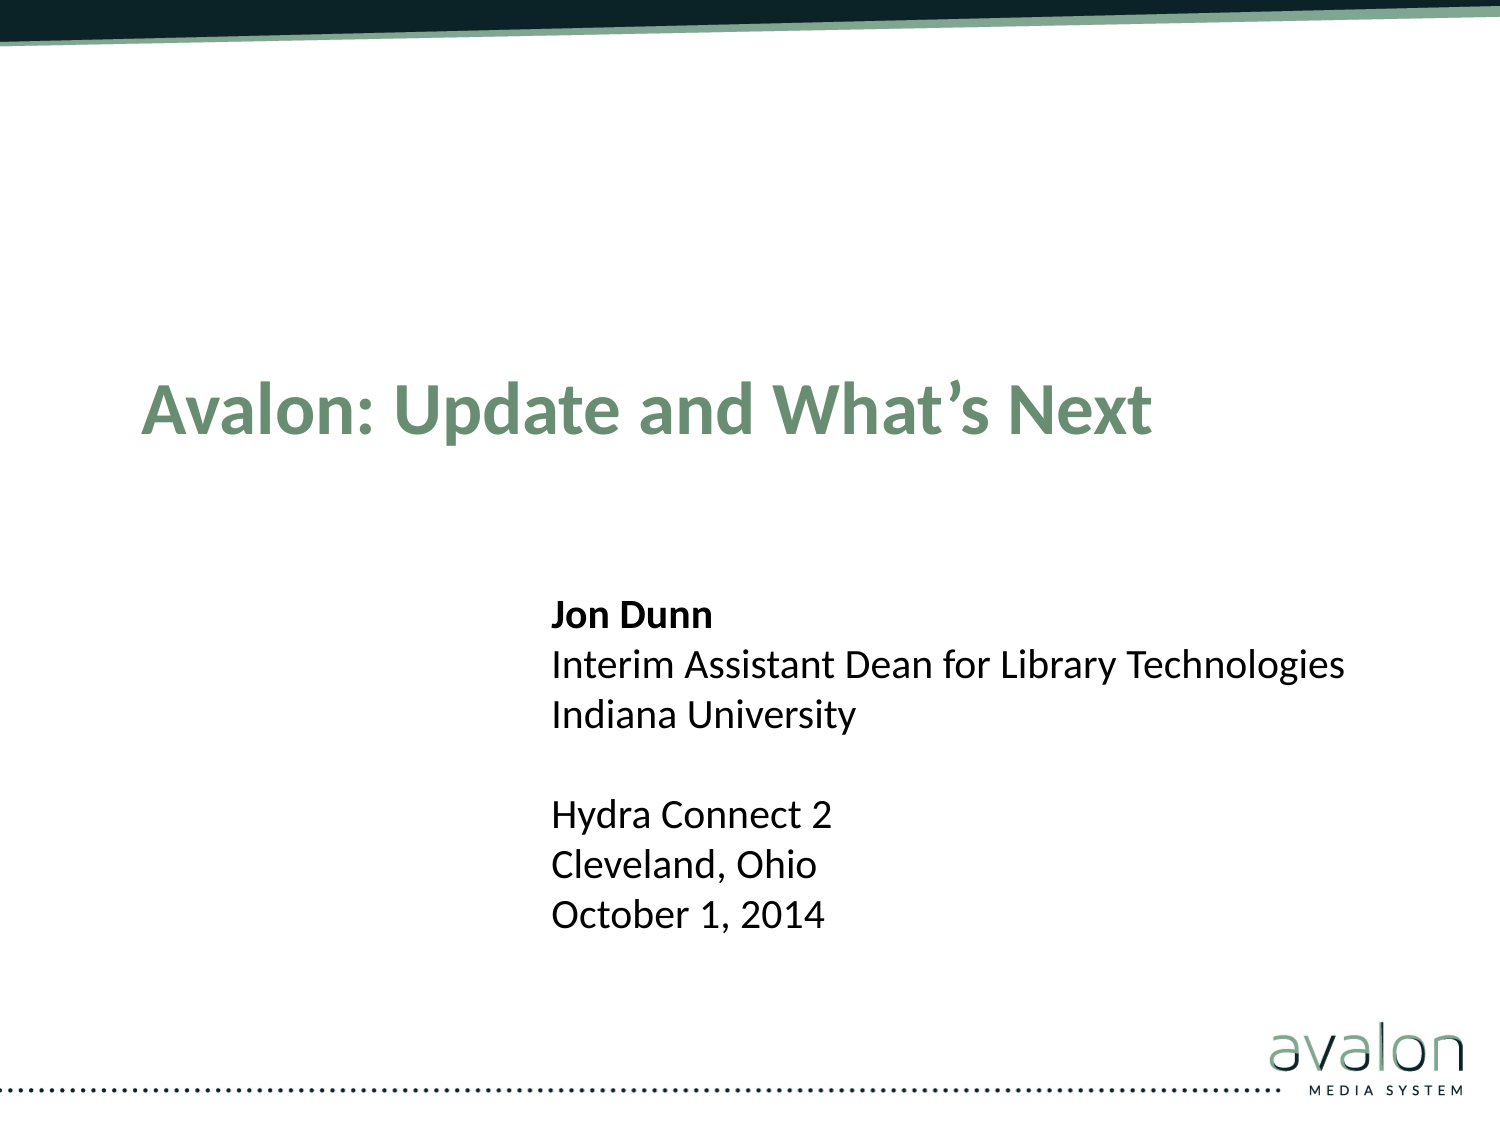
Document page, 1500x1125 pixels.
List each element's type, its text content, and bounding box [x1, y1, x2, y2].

subtitle Jon Dunn Interim Assistant Dean for Library Technologies Indiana University Hydra Connect 2 Cleveland, Ohio October 1, 2014 [536, 579, 1375, 1030]
picture [0, 0, 1500, 1125]
title Avalon: Update and What’s Next [126, 317, 1403, 492]
